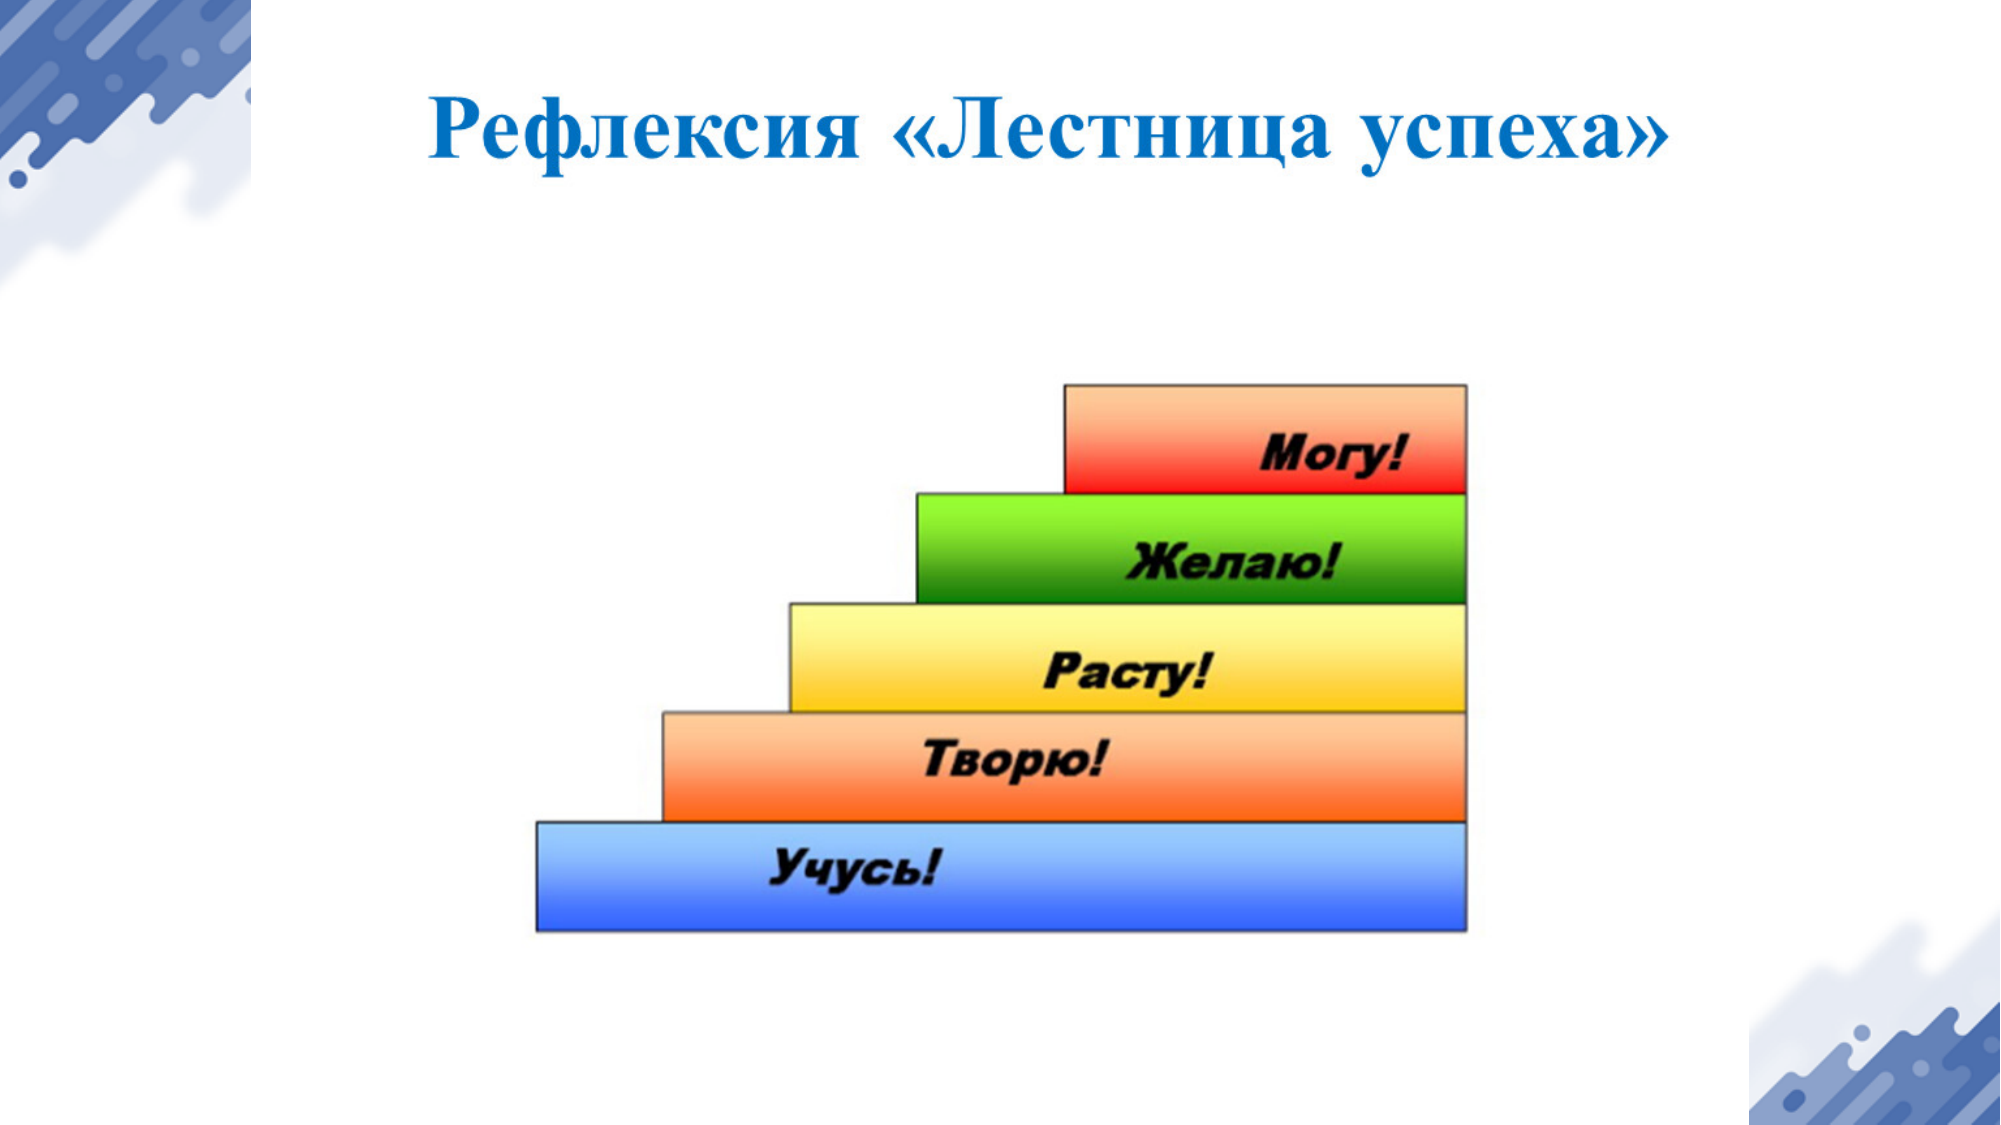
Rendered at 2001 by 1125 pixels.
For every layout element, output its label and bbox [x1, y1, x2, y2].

picture [251, 0, 1749, 1125]
